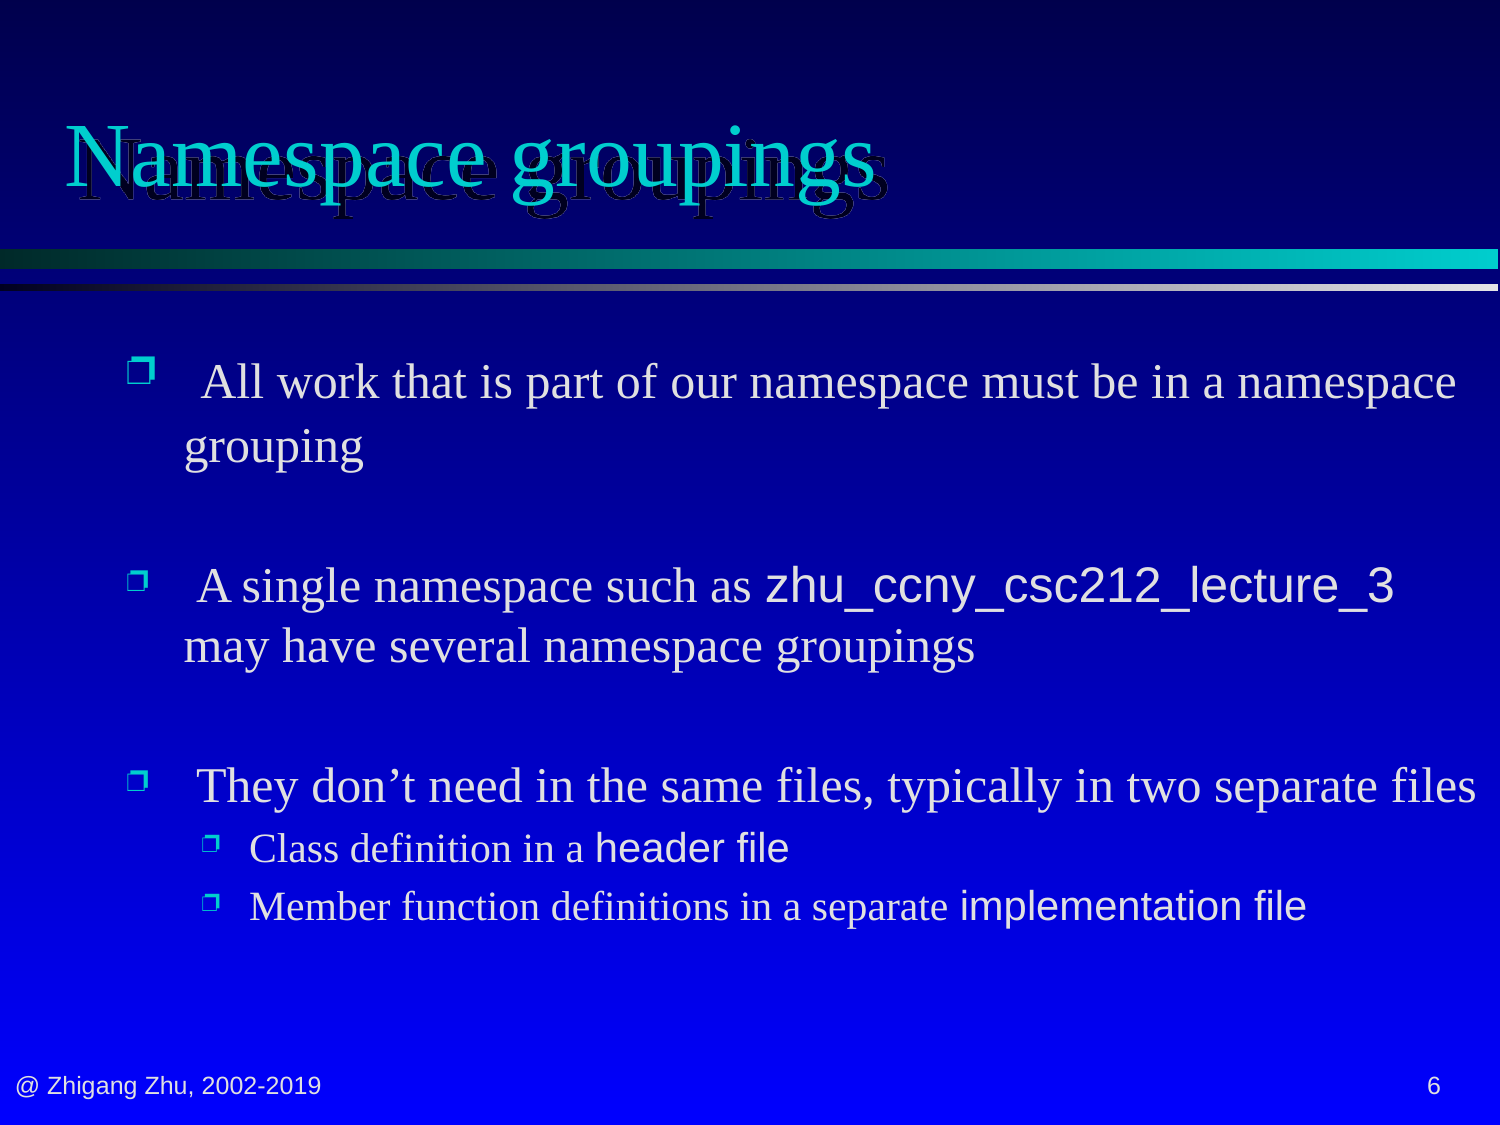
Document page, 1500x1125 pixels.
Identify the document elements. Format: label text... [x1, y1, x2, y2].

list All work that is part of our namespace must be in a namespace grouping A single namespace such as zhu_ccny_csc212_lecture_3 may have several namespace groupings They don’t need in the same files, typically in two separate files Class definition in a header file Member function definitions in a separate implementation file [111, 324, 1500, 1001]
title Namespace groupings [49, 55, 1326, 245]
